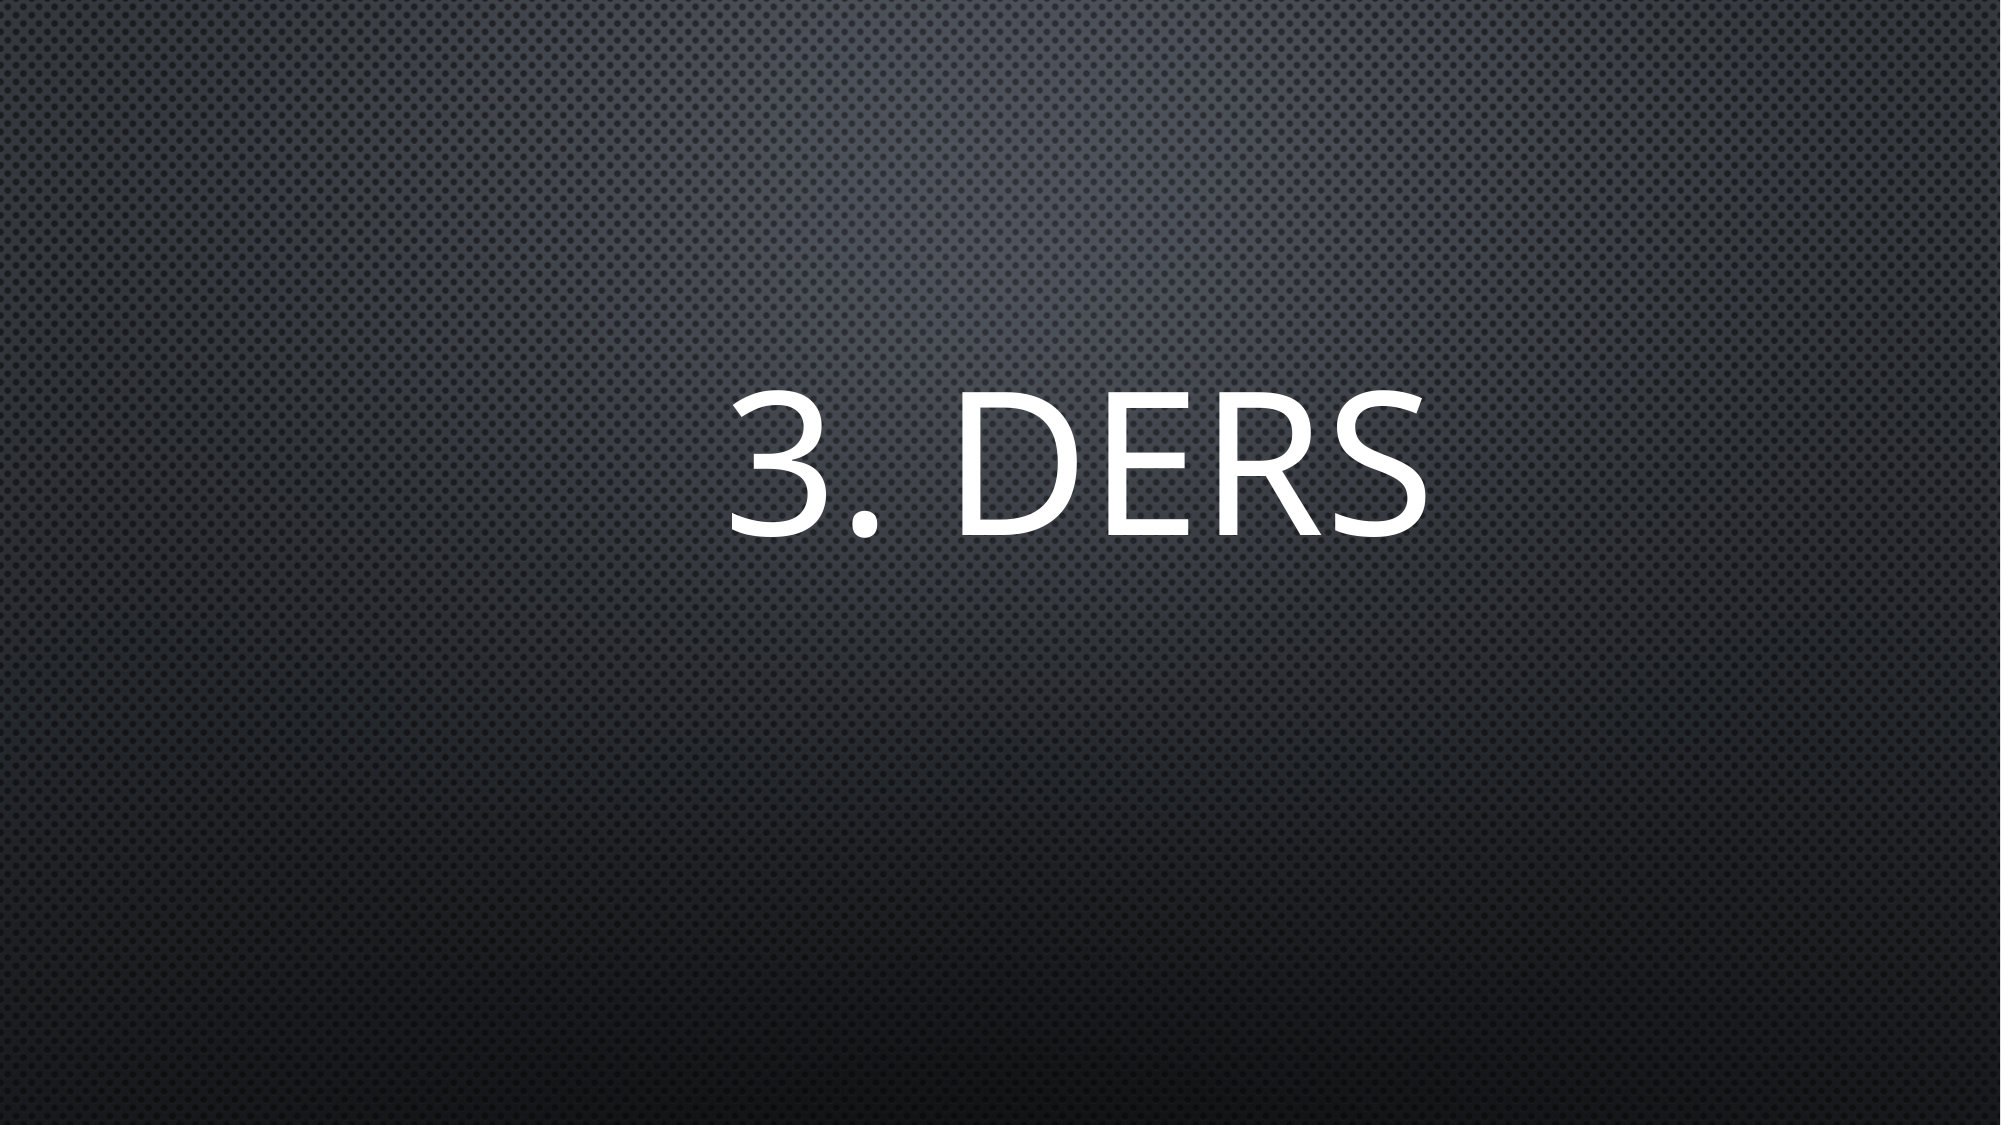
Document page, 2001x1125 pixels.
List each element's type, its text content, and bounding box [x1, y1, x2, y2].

text_box 3. DERS [709, 328, 1450, 583]
